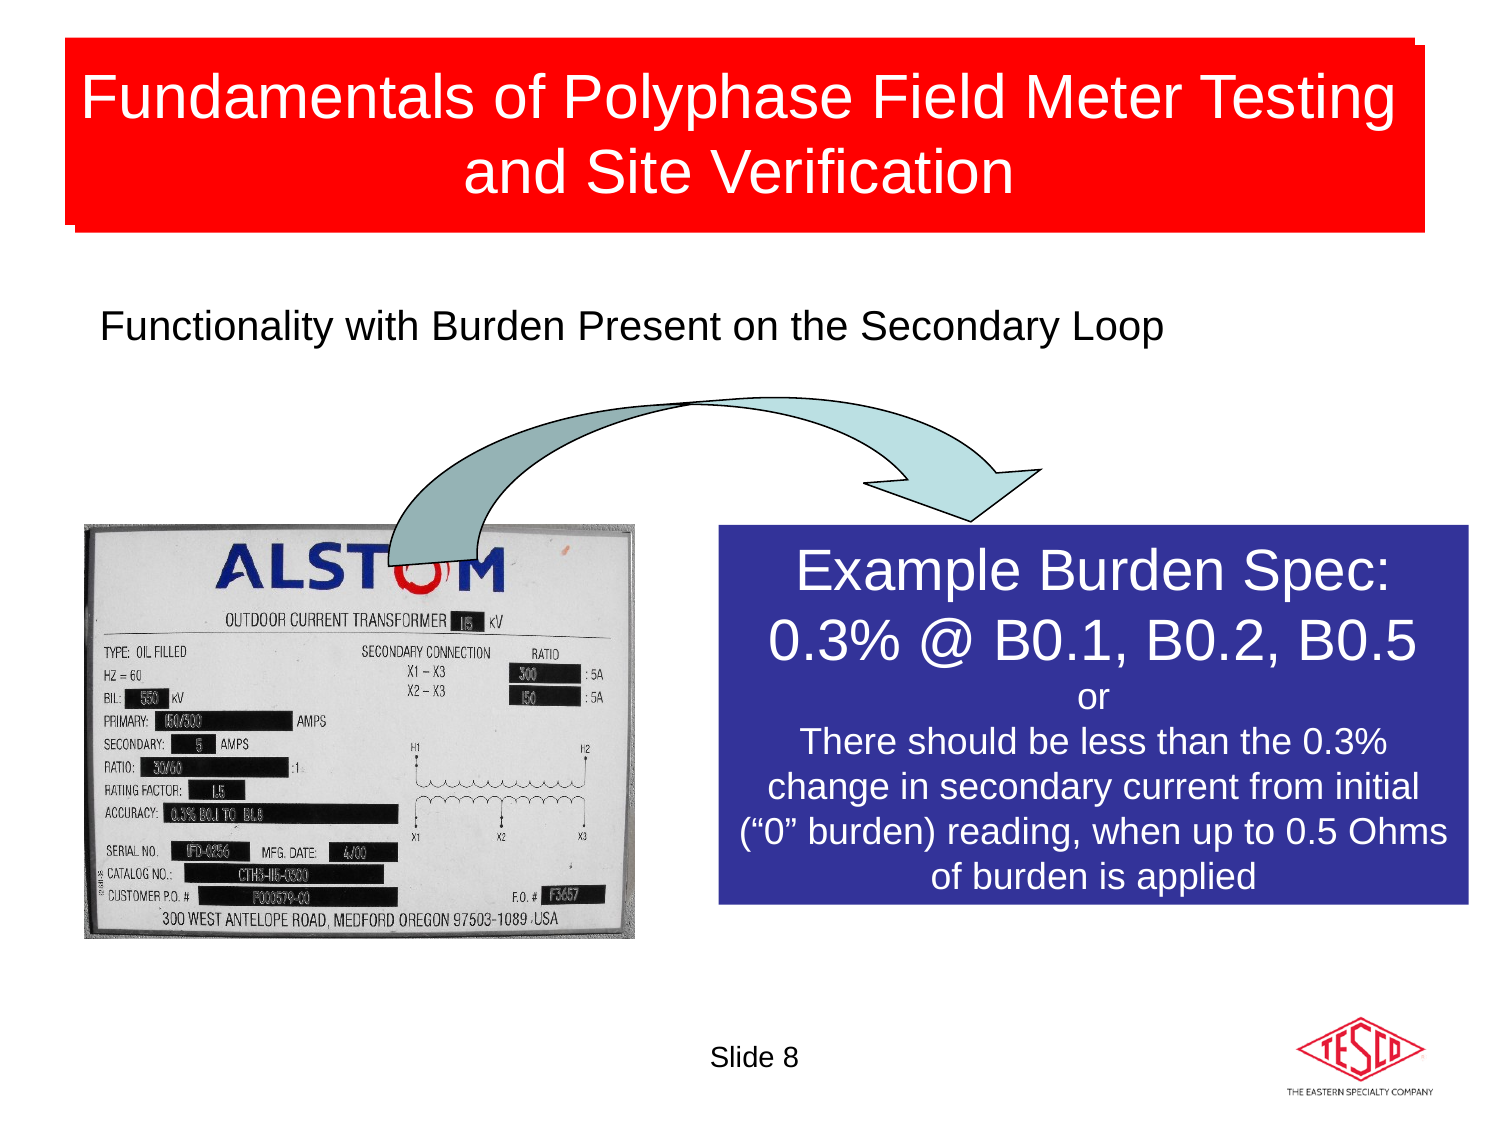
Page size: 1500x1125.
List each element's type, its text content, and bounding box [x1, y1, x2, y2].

text_box Fundamentals of Polyphase Field Meter Testing and Site Verification [65, 37, 1415, 225]
text_box Functionality with Burden Present on the Secondary Loop [84, 249, 1416, 350]
text_box [398, 397, 1041, 523]
text_box Example Burden Spec: 0.3% @ B0.1, B0.2, B0.5 or There should be less than the 0.3% change in secondary current from initial (“0” burden) reading, when up to 0.5 Ohms of burden is applied [718, 524, 1469, 905]
picture [84, 524, 636, 939]
title Fundamentals of Polyphase Field Meter Testing and Site Verification [75, 45, 1425, 233]
picture [1287, 1011, 1435, 1102]
